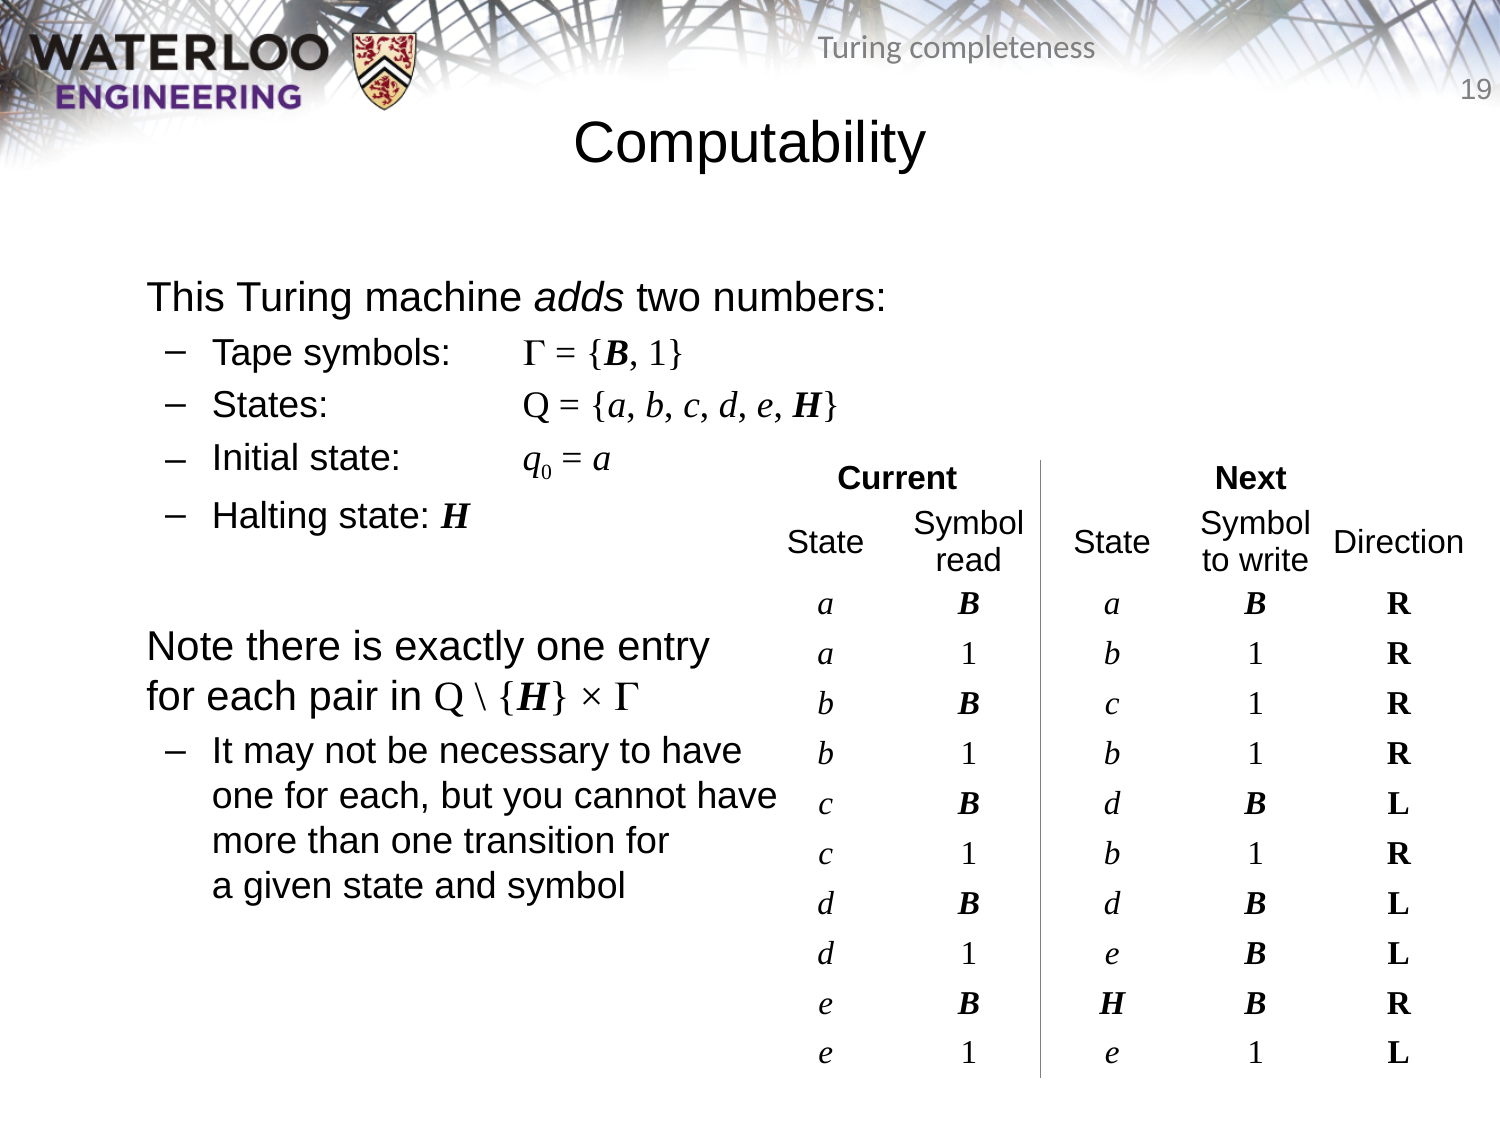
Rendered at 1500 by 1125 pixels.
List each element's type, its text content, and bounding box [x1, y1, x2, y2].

table_cell B [1184, 579, 1327, 629]
table_cell L [1327, 1028, 1470, 1078]
table_cell B [1184, 978, 1327, 1028]
table_cell a [754, 579, 897, 629]
table_cell b [1041, 629, 1184, 679]
table_cell B [897, 978, 1040, 1028]
table_cell 1 [1184, 729, 1327, 779]
table_cell B [1184, 928, 1327, 978]
table_cell R [1327, 729, 1470, 779]
table_cell d [754, 879, 897, 928]
table_cell b [1041, 729, 1184, 779]
table_header Next [1041, 460, 1470, 505]
table_cell Direction [1327, 505, 1470, 579]
table_cell State [1041, 505, 1184, 579]
title Computability [74, 44, 1426, 233]
table_cell b [754, 679, 897, 729]
table_cell R [1327, 978, 1470, 1028]
table_cell c [1041, 679, 1184, 729]
table_header Current [754, 460, 1040, 505]
list This Turing machine adds two numbers: Tape symbols: G = {B, 1} States: Q = {a, b, c, d, e, H} Initial state: q0 = a Halting state: H Note there is exactly one entry for each pair in Q \ {H} × G It may not be necessary to have one for each, but you cannot have more than one transition for a given state and symbol [74, 262, 1426, 1006]
table_cell d [754, 928, 897, 978]
table_cell 1 [1184, 679, 1327, 729]
table_cell d [1041, 879, 1184, 928]
table_cell 1 [897, 629, 1040, 679]
table_cell Symbol read [897, 505, 1040, 579]
table_cell 1 [897, 729, 1040, 779]
table_cell a [754, 629, 897, 679]
table_cell e [1041, 928, 1184, 978]
table_cell 1 [1184, 1028, 1327, 1078]
table_cell R [1327, 579, 1470, 629]
table_cell c [754, 829, 897, 879]
table_cell 1 [1184, 829, 1327, 879]
table_cell L [1327, 928, 1470, 978]
table_cell e [754, 978, 897, 1028]
table_cell B [897, 579, 1040, 629]
table_cell 1 [1184, 629, 1327, 679]
table_cell b [1041, 829, 1184, 879]
table_cell 1 [897, 1028, 1040, 1078]
table_cell c [754, 779, 897, 829]
table_cell H [1041, 978, 1184, 1028]
table_cell Symbol to write [1184, 505, 1327, 579]
table_cell 1 [897, 928, 1040, 978]
table_cell R [1327, 829, 1470, 879]
table_cell L [1327, 779, 1470, 829]
table_cell R [1327, 679, 1470, 729]
table_cell State [754, 505, 897, 579]
table_cell L [1327, 879, 1470, 928]
picture [0, 0, 1500, 1125]
table_cell e [1041, 1028, 1184, 1078]
table_cell B [897, 879, 1040, 928]
table_cell d [1041, 779, 1184, 829]
table_cell R [1327, 629, 1470, 679]
table_cell 1 [897, 829, 1040, 879]
table_cell a [1041, 579, 1184, 629]
table_cell b [754, 729, 897, 779]
table_cell B [897, 679, 1040, 729]
table_cell B [1184, 879, 1327, 928]
table_cell B [897, 779, 1040, 829]
table_cell B [1184, 779, 1327, 829]
table_cell e [754, 1028, 897, 1078]
